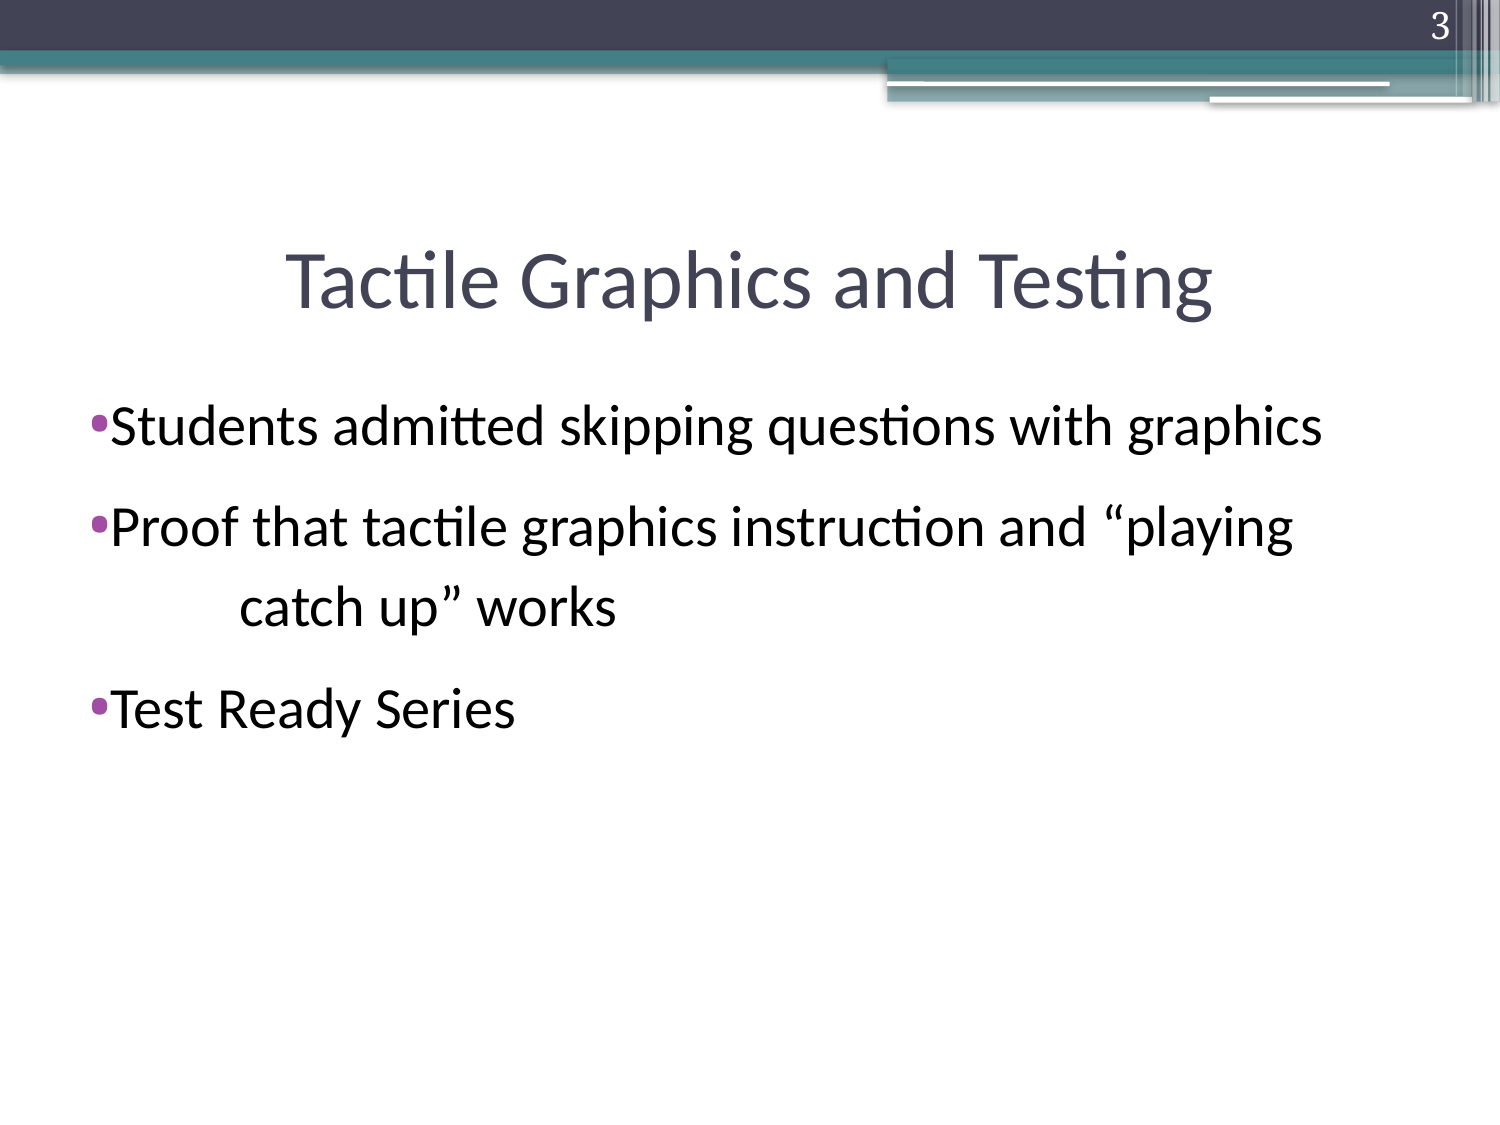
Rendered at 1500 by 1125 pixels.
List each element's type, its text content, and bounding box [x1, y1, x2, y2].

title Tactile Graphics and Testing [75, 187, 1425, 363]
slide_number 3 [1341, 0, 1466, 61]
list Students admitted skipping questions with graphics Proof that tactile graphics instruction and “playing catch up” works Test Ready Series [75, 368, 1425, 1079]
